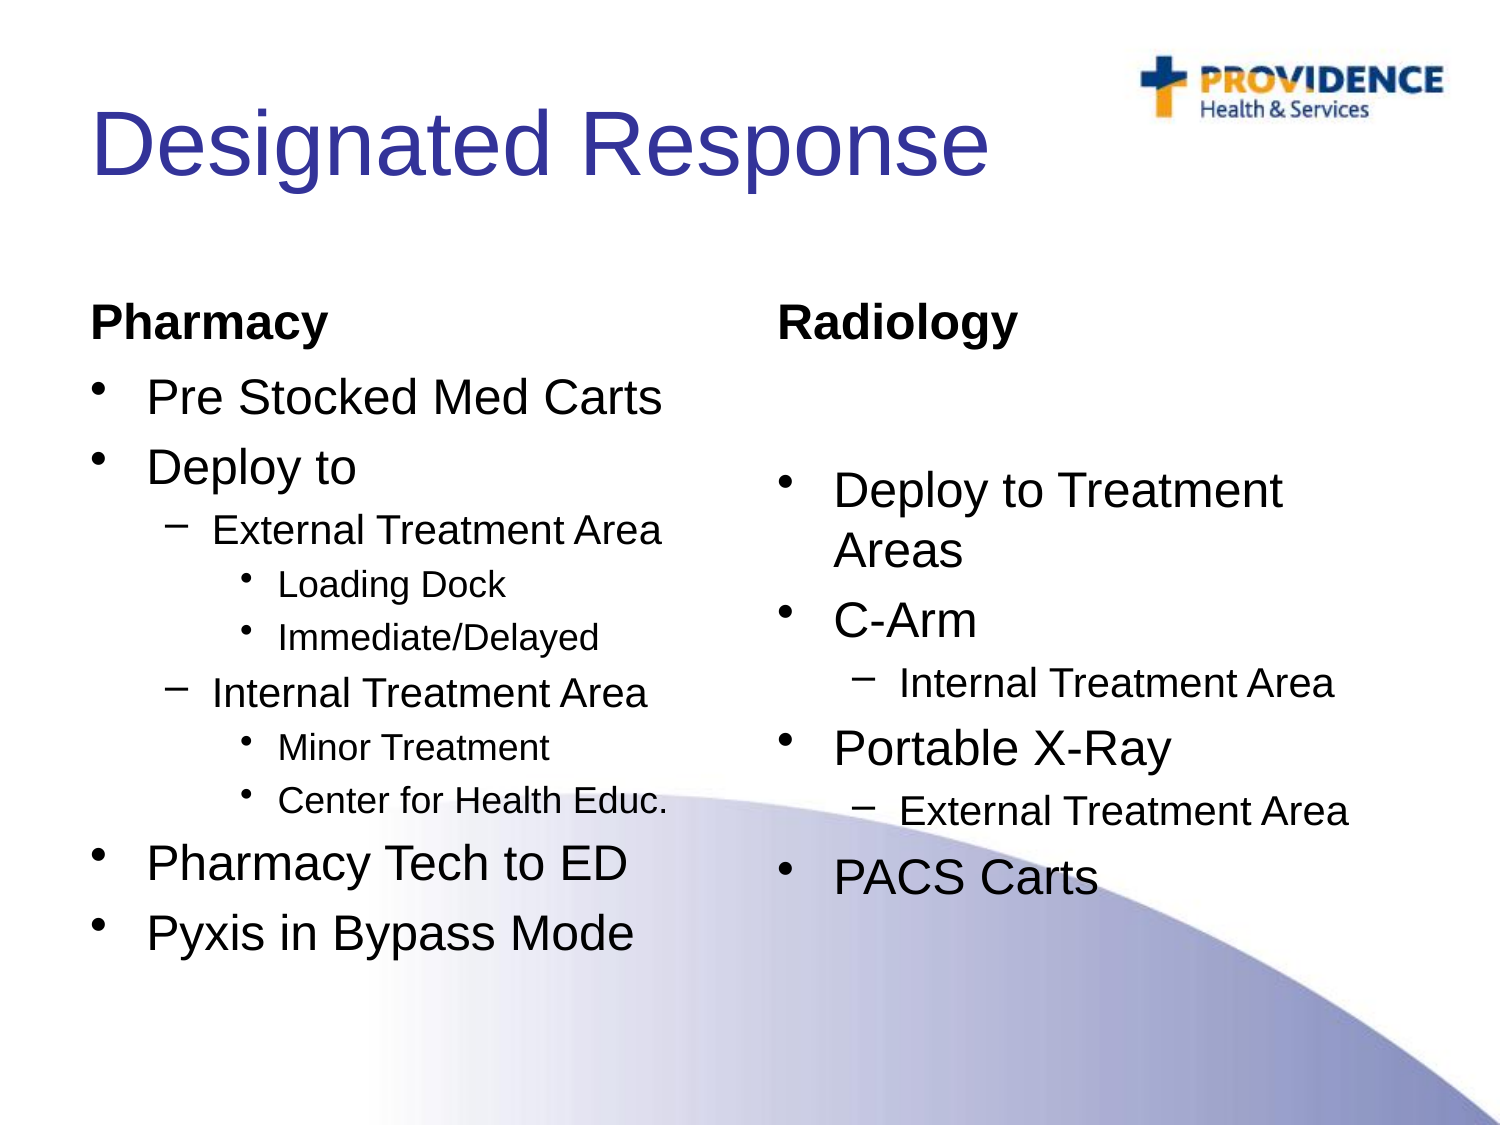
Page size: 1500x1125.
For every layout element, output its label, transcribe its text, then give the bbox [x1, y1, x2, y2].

list Pharmacy [74, 251, 738, 356]
title Designated Response [74, 44, 1426, 233]
list Radiology [761, 251, 1426, 356]
list Pre Stocked Med Carts Deploy to External Treatment Area Loading Dock Immediate/Delayed Internal Treatment Area Minor Treatment Center for Health Educ. Pharmacy Tech to ED Pyxis in Bypass Mode [74, 356, 738, 1006]
list Deploy to Treatment Areas C-Arm Internal Treatment Area Portable X-Ray External Treatment Area PACS Carts [761, 356, 1426, 1006]
picture [0, 0, 1500, 1125]
